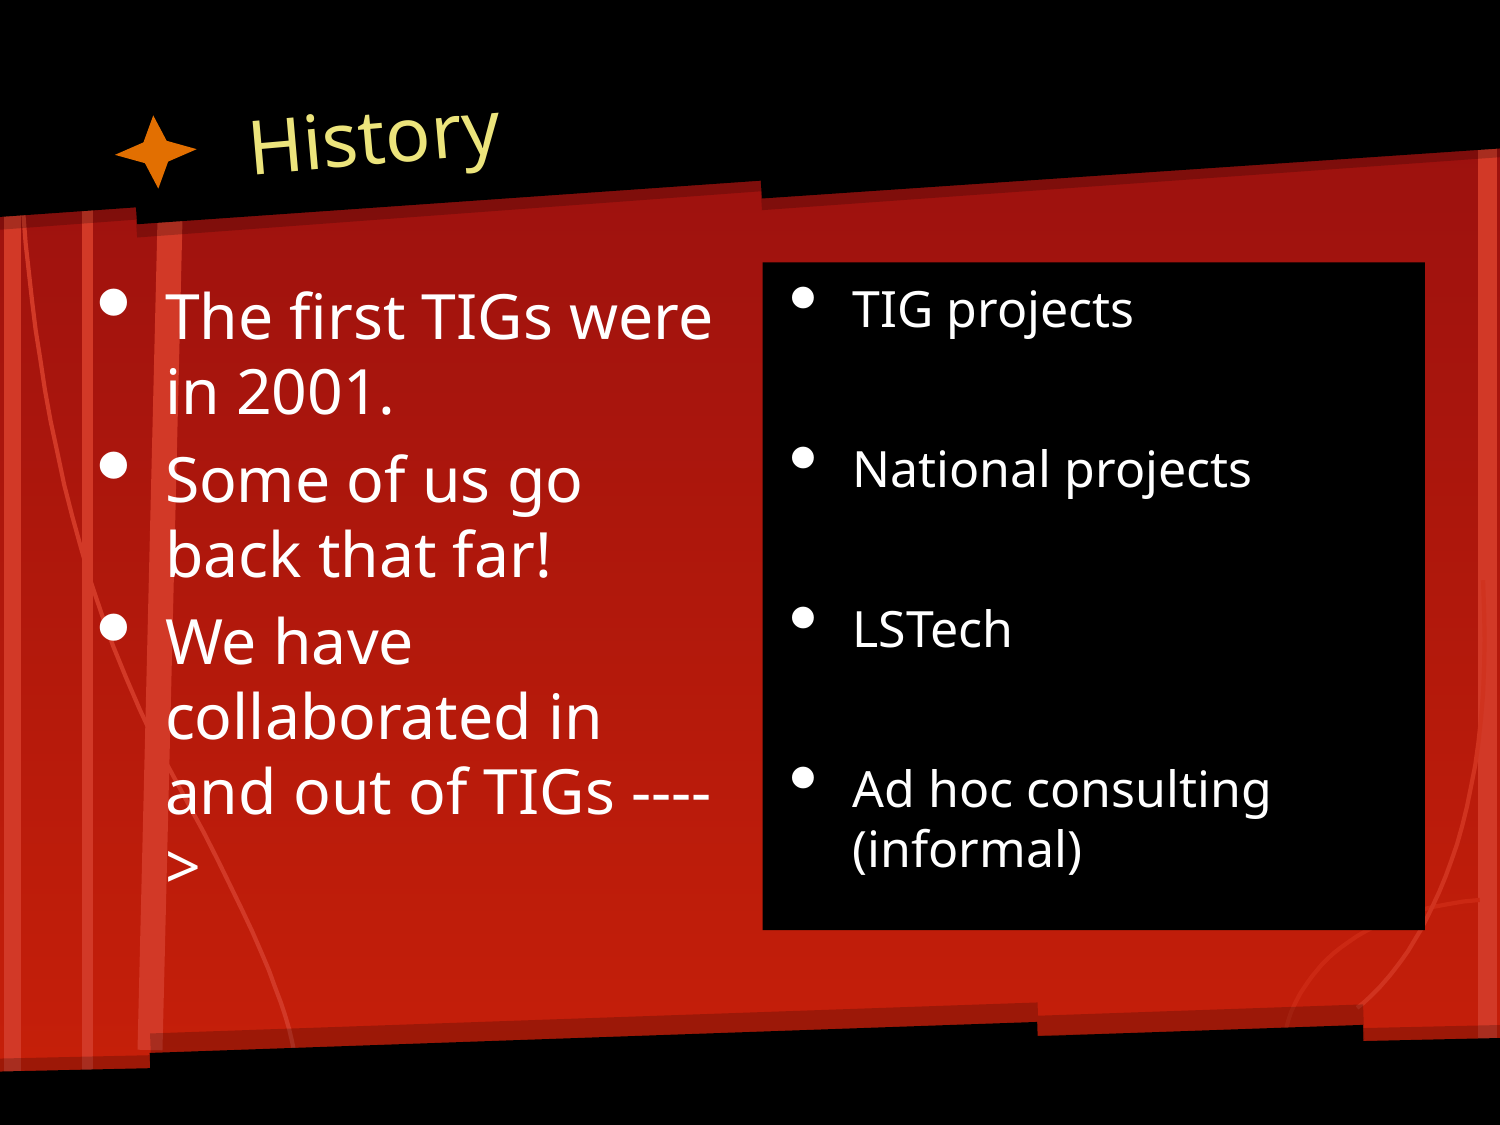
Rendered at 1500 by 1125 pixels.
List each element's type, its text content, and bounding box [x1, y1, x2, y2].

list TIG projects National projects LSTech Ad hoc consulting (informal) [762, 262, 1426, 931]
list The first TIGs were in 2001. Some of us go back that far! We have collaborated in and out of TIGs ----> [74, 262, 738, 931]
title History [185, 0, 1500, 260]
